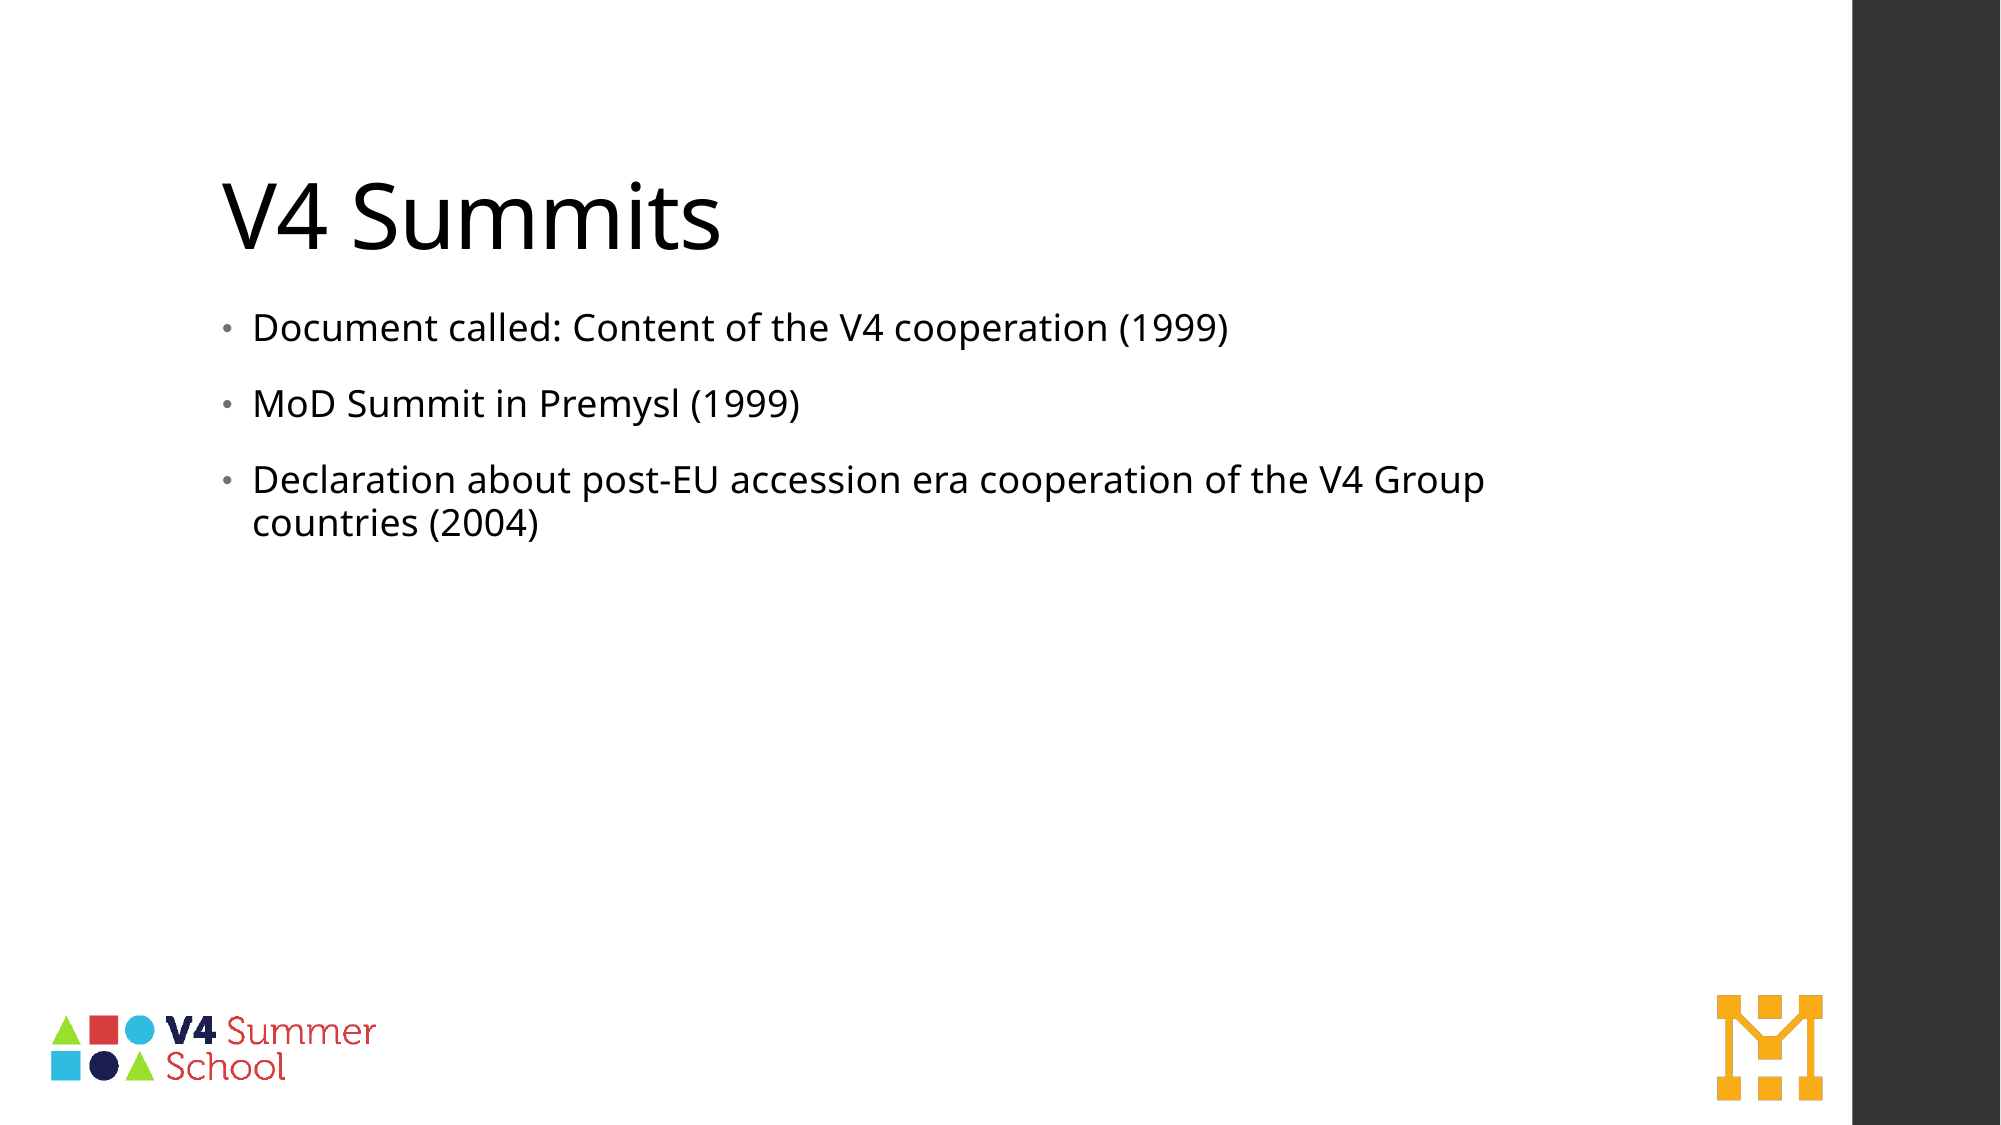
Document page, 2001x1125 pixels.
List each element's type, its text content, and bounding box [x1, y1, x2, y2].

picture [9, 1000, 405, 1094]
list Document called: Content of the V4 cooperation (1999) MoD Summit in Premysl (1999) Declaration about post-EU accession era cooperation of the V4 Group countries (2004) [206, 299, 1617, 1014]
title V4 Summits [206, 60, 1797, 278]
picture [1672, 950, 1868, 1125]
